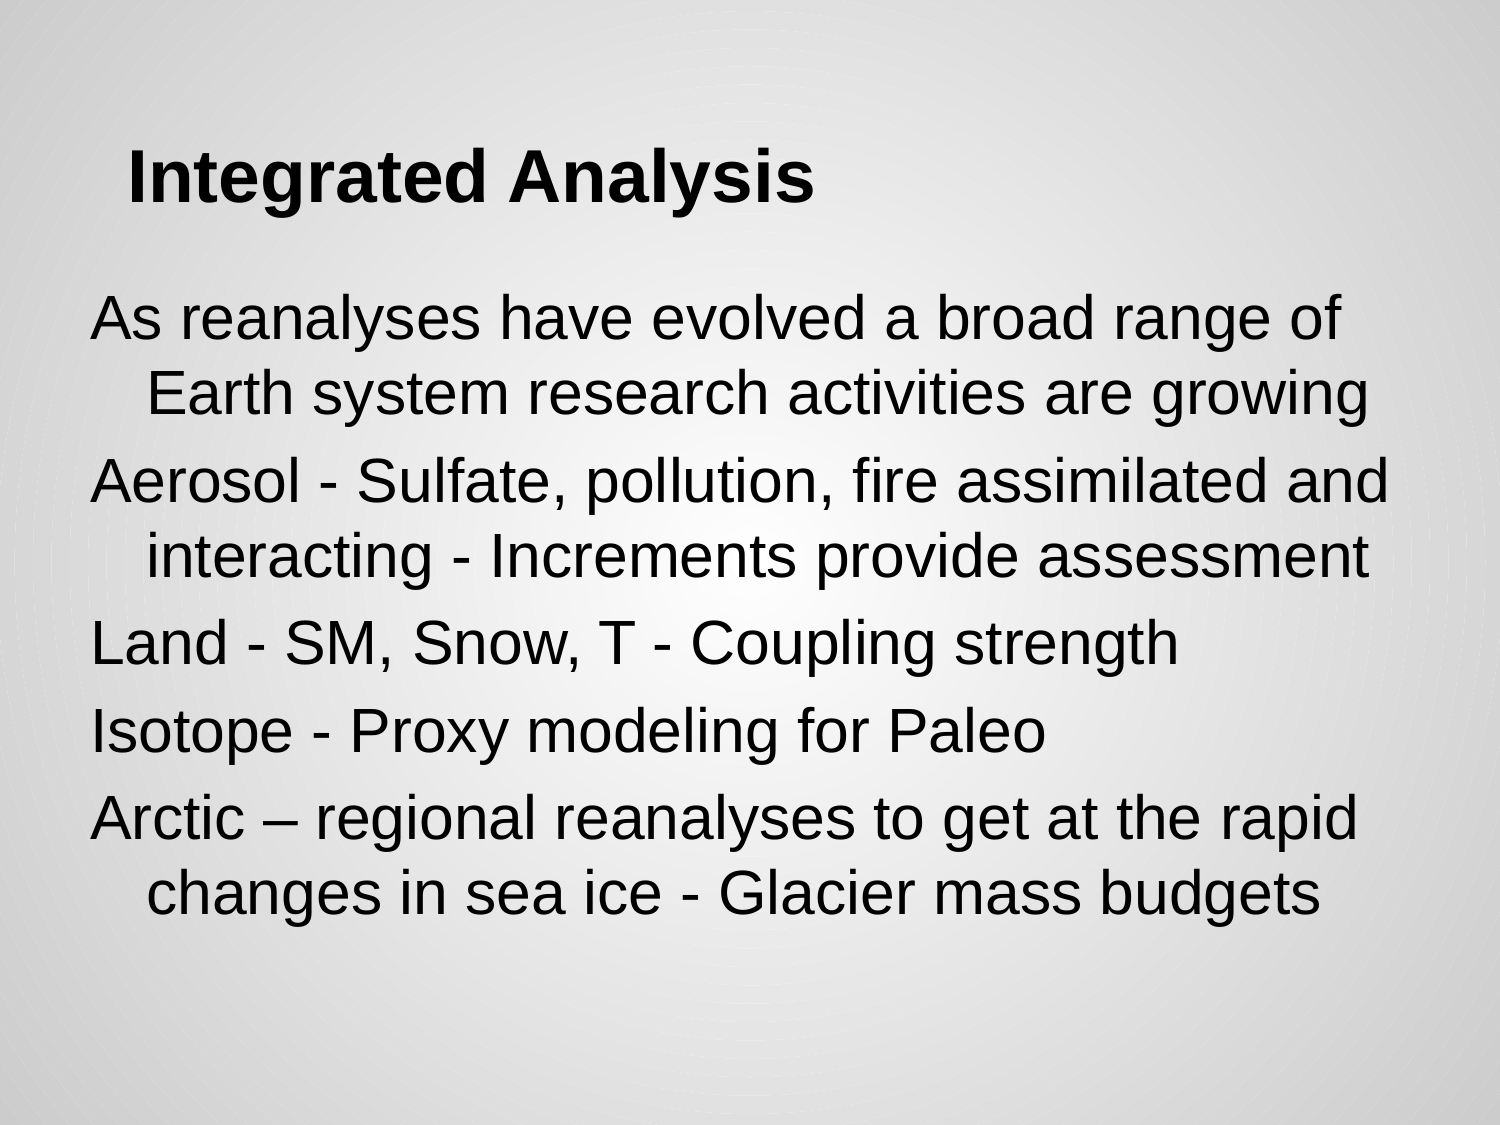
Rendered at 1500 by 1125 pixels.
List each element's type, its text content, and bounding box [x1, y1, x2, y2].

list As reanalyses have evolved a broad range of Earth system research activities are growing Aerosol - Sulfate, pollution, fire assimilated and interacting - Increments provide assessment Land - SM, Snow, T - Coupling strength Isotope - Proxy modeling for Paleo Arctic – regional reanalyses to get at the rapid changes in sea ice - Glacier mass budgets [75, 262, 1425, 943]
title Integrated Analysis [75, 14, 1425, 233]
